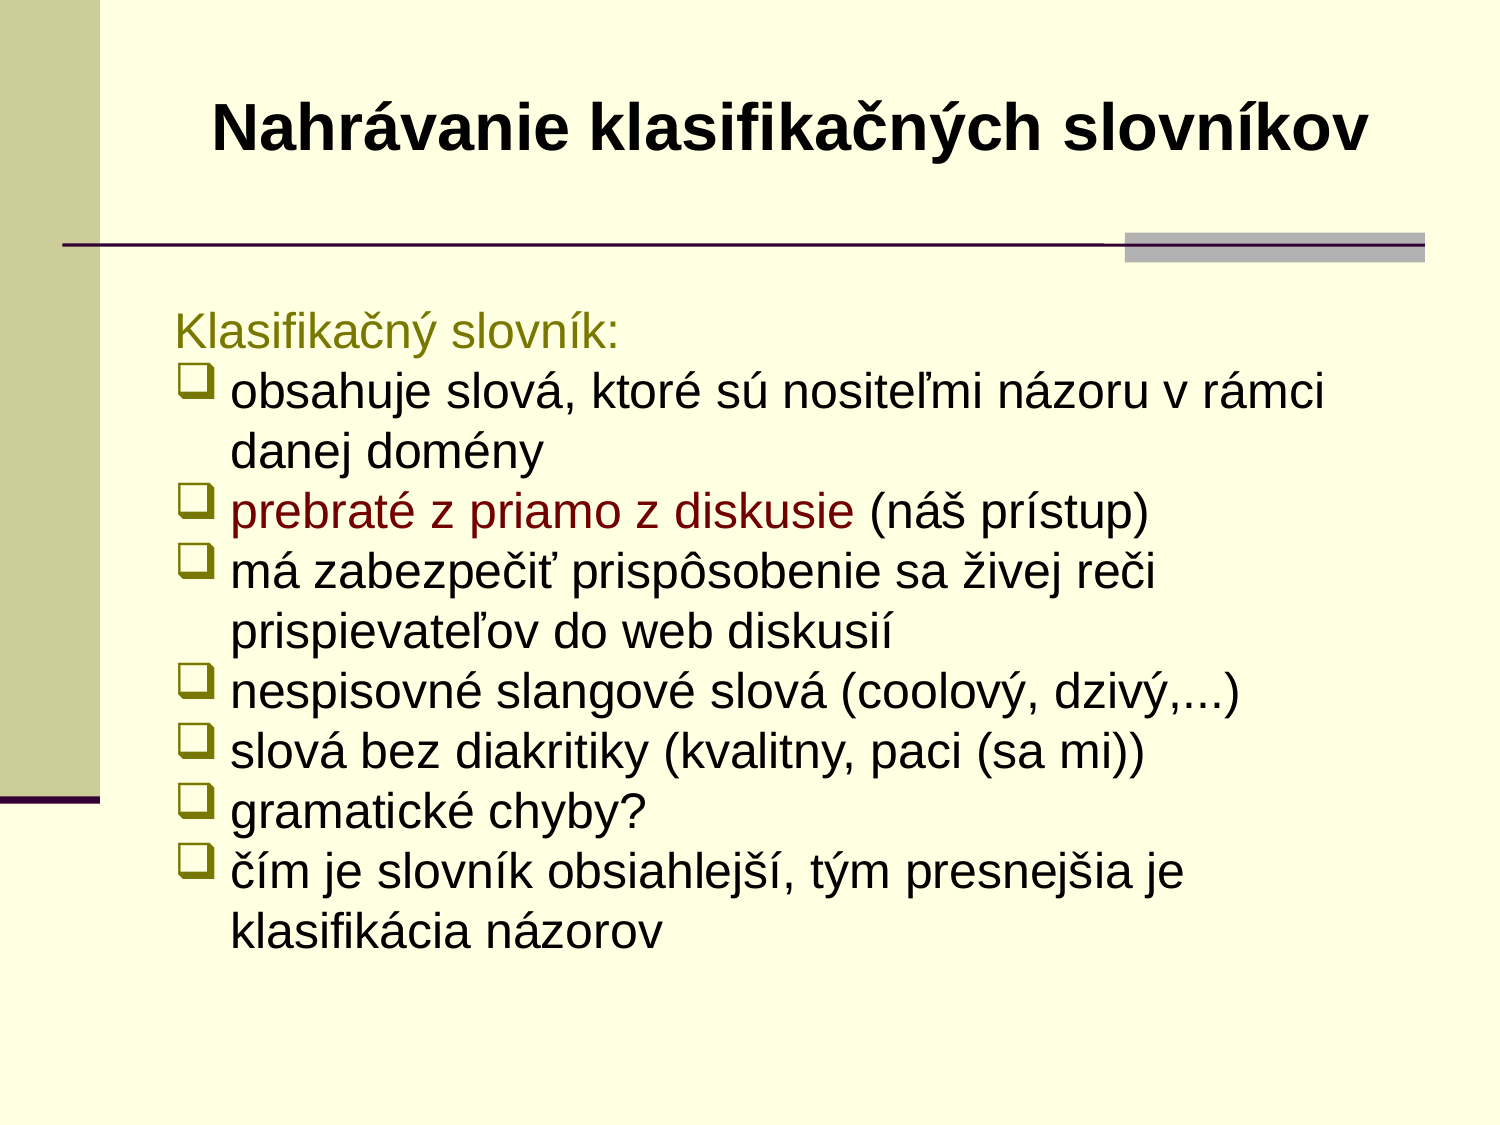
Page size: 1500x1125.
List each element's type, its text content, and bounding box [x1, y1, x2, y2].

text_box Nahrávanie klasifikačných slovníkov [196, 76, 1404, 172]
text_box Klasifikačný slovník: obsahuje slová, ktoré sú nositeľmi názoru v rámci danej domény prebraté z priamo z diskusie (náš prístup) má zabezpečiť prispôsobenie sa živej reči prispievateľov do web diskusií nespisovné slangové slová (coolový, dzivý,...) slová bez diakritiky (kvalitny, paci (sa mi)) gramatické chyby? čím je slovník obsiahlejší, tým presnejšia je klasifikácia názorov [159, 290, 1376, 966]
